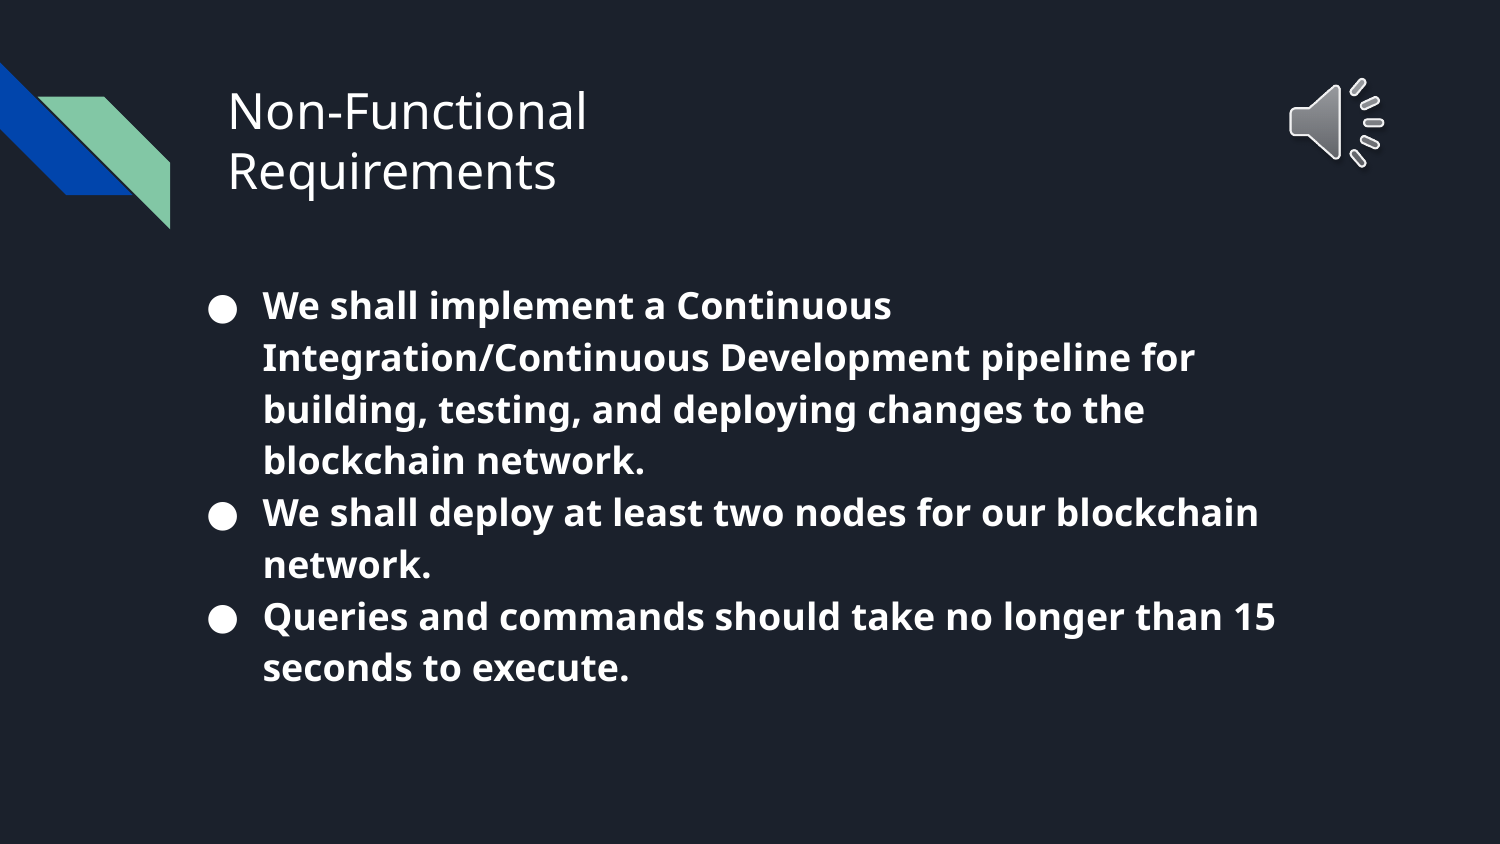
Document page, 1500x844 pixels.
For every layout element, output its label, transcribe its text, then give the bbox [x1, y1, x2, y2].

title Non-Functional Requirements [212, 64, 836, 260]
picture [1289, 75, 1391, 176]
list We shall implement a Continuous Integration/Continuous Development pipeline for building, testing, and deploying changes to the blockchain network. We shall deploy at least two nodes for our blockchain network. Queries and commands should take no longer than 15 seconds to execute. [172, 260, 1328, 657]
